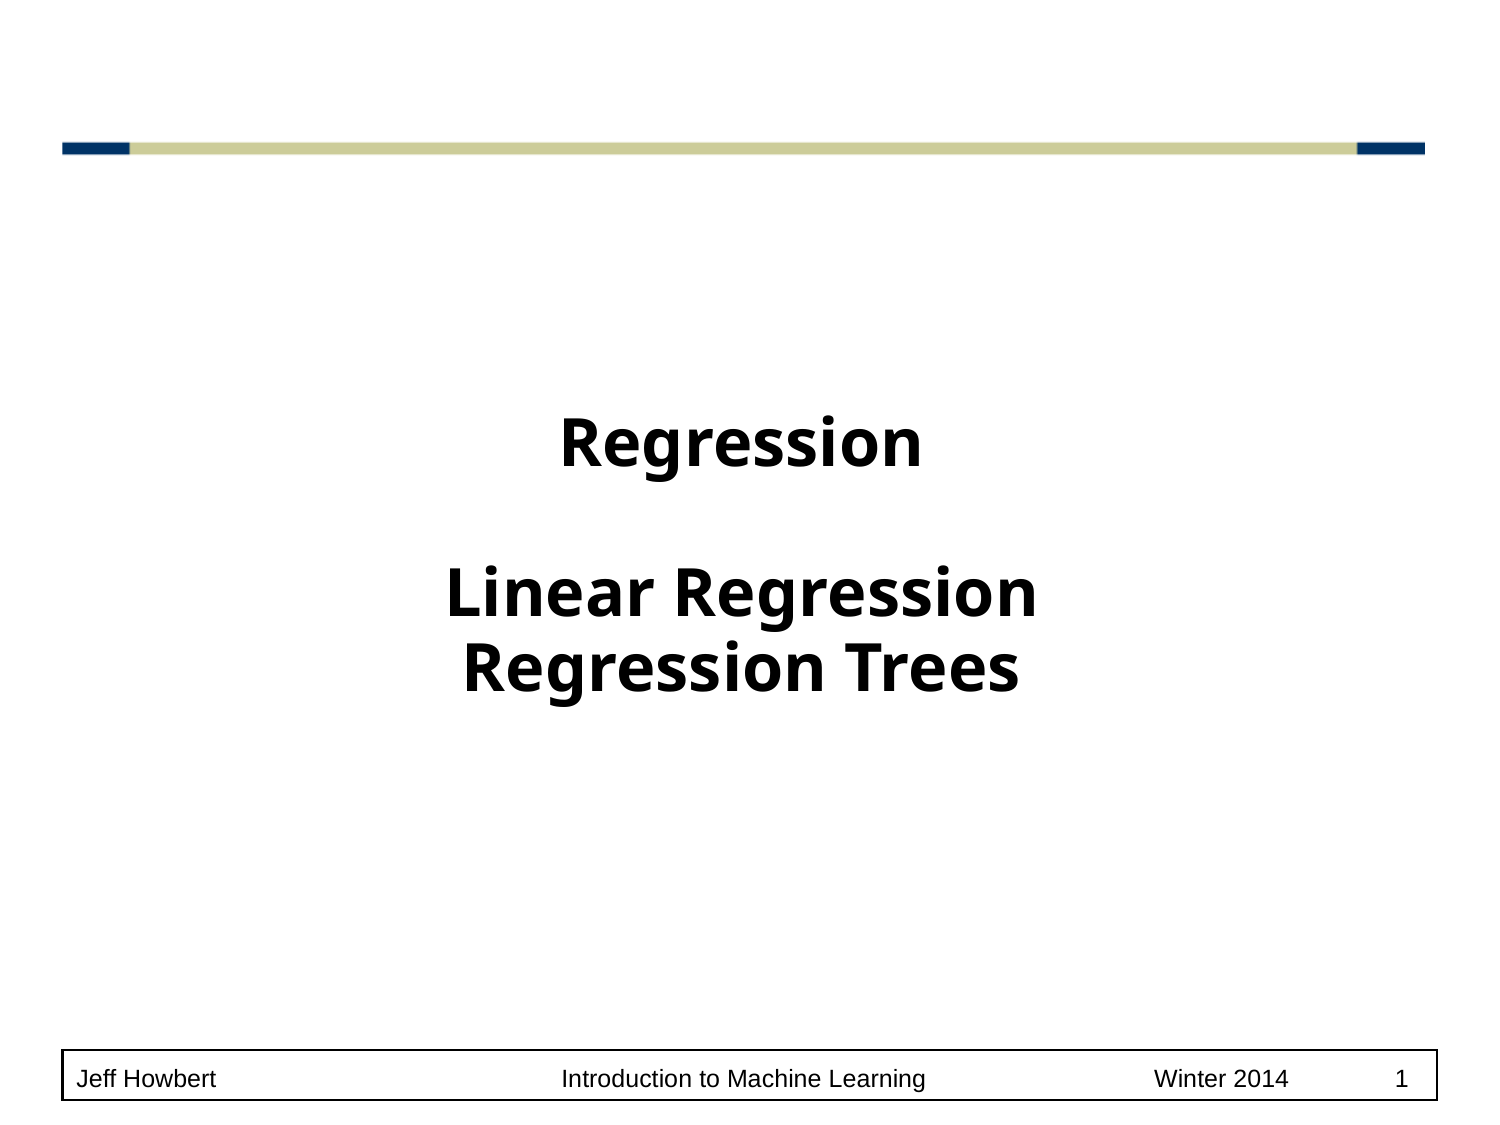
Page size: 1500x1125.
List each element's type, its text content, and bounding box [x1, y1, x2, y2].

title Regression Linear Regression Regression Trees [61, 386, 1422, 713]
